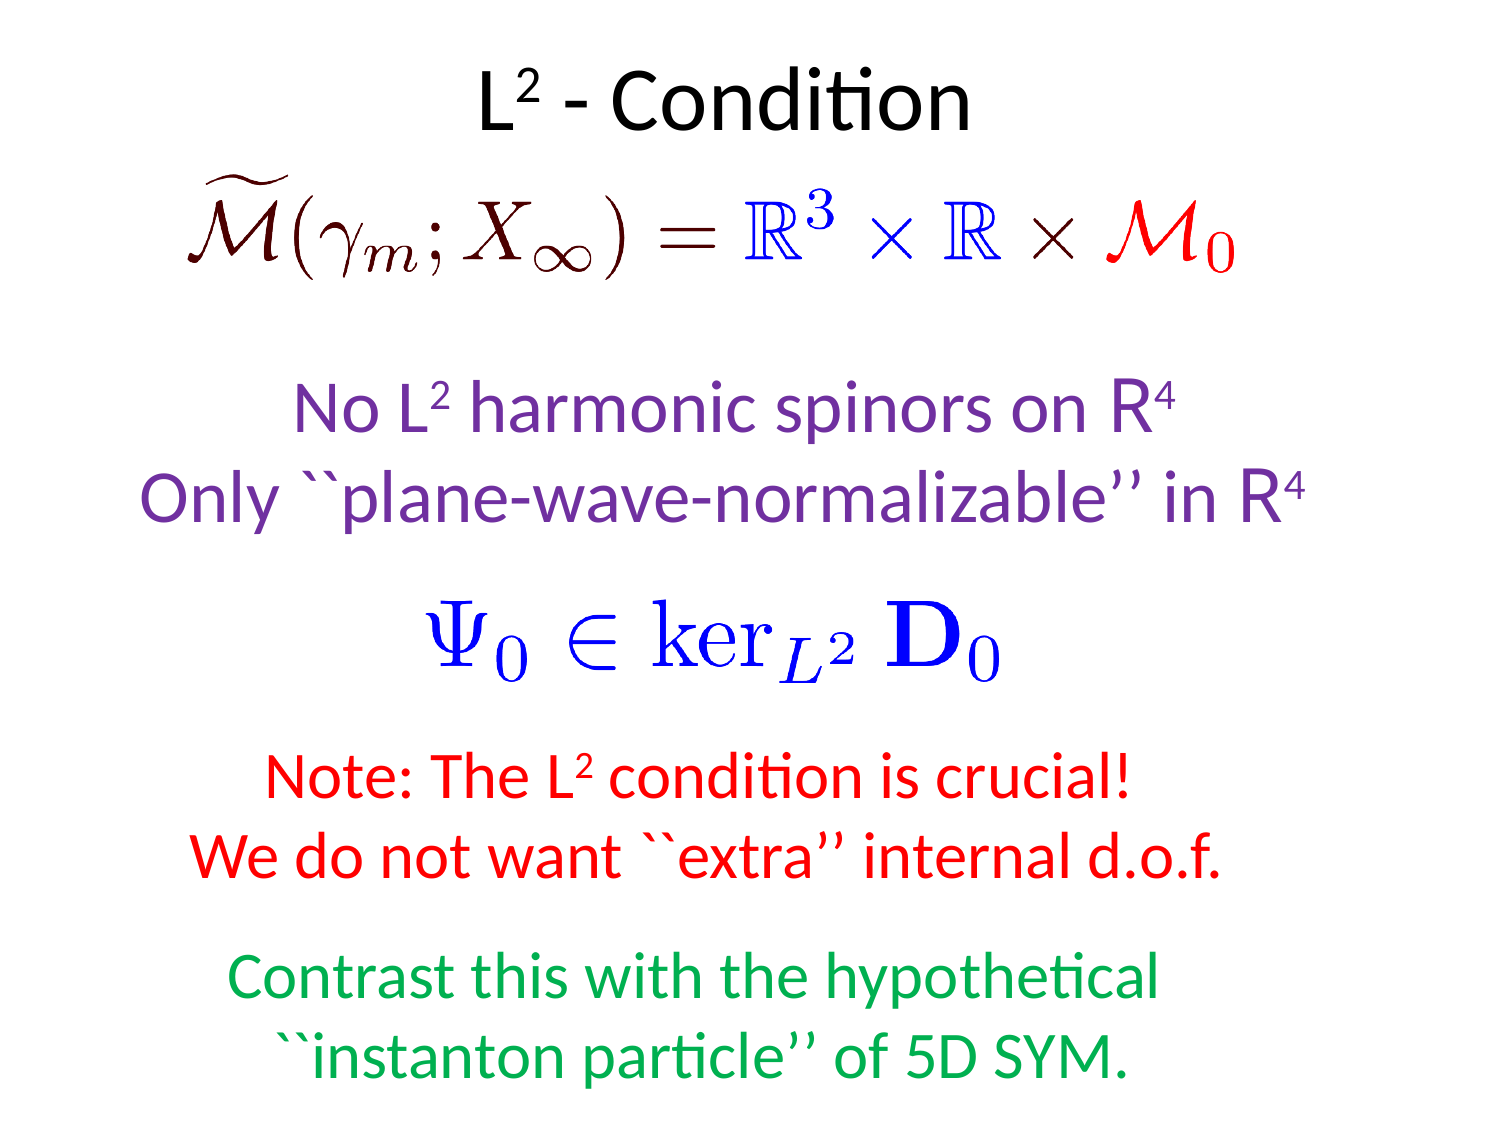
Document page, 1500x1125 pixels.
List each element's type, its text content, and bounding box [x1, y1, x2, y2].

text_box No L2 harmonic spinors on R4 Only ``plane-wave-normalizable’’ in R4 [124, 349, 1500, 545]
picture [187, 174, 1234, 280]
picture [424, 599, 999, 683]
title L2 - Condition [50, 0, 1400, 188]
text_box Contrast this with the hypothetical ``instanton particle’’ of 5D SYM. [212, 924, 1250, 1100]
text_box Note: The L2 condition is crucial! We do not want ``extra’’ internal d.o.f. [174, 724, 1388, 900]
